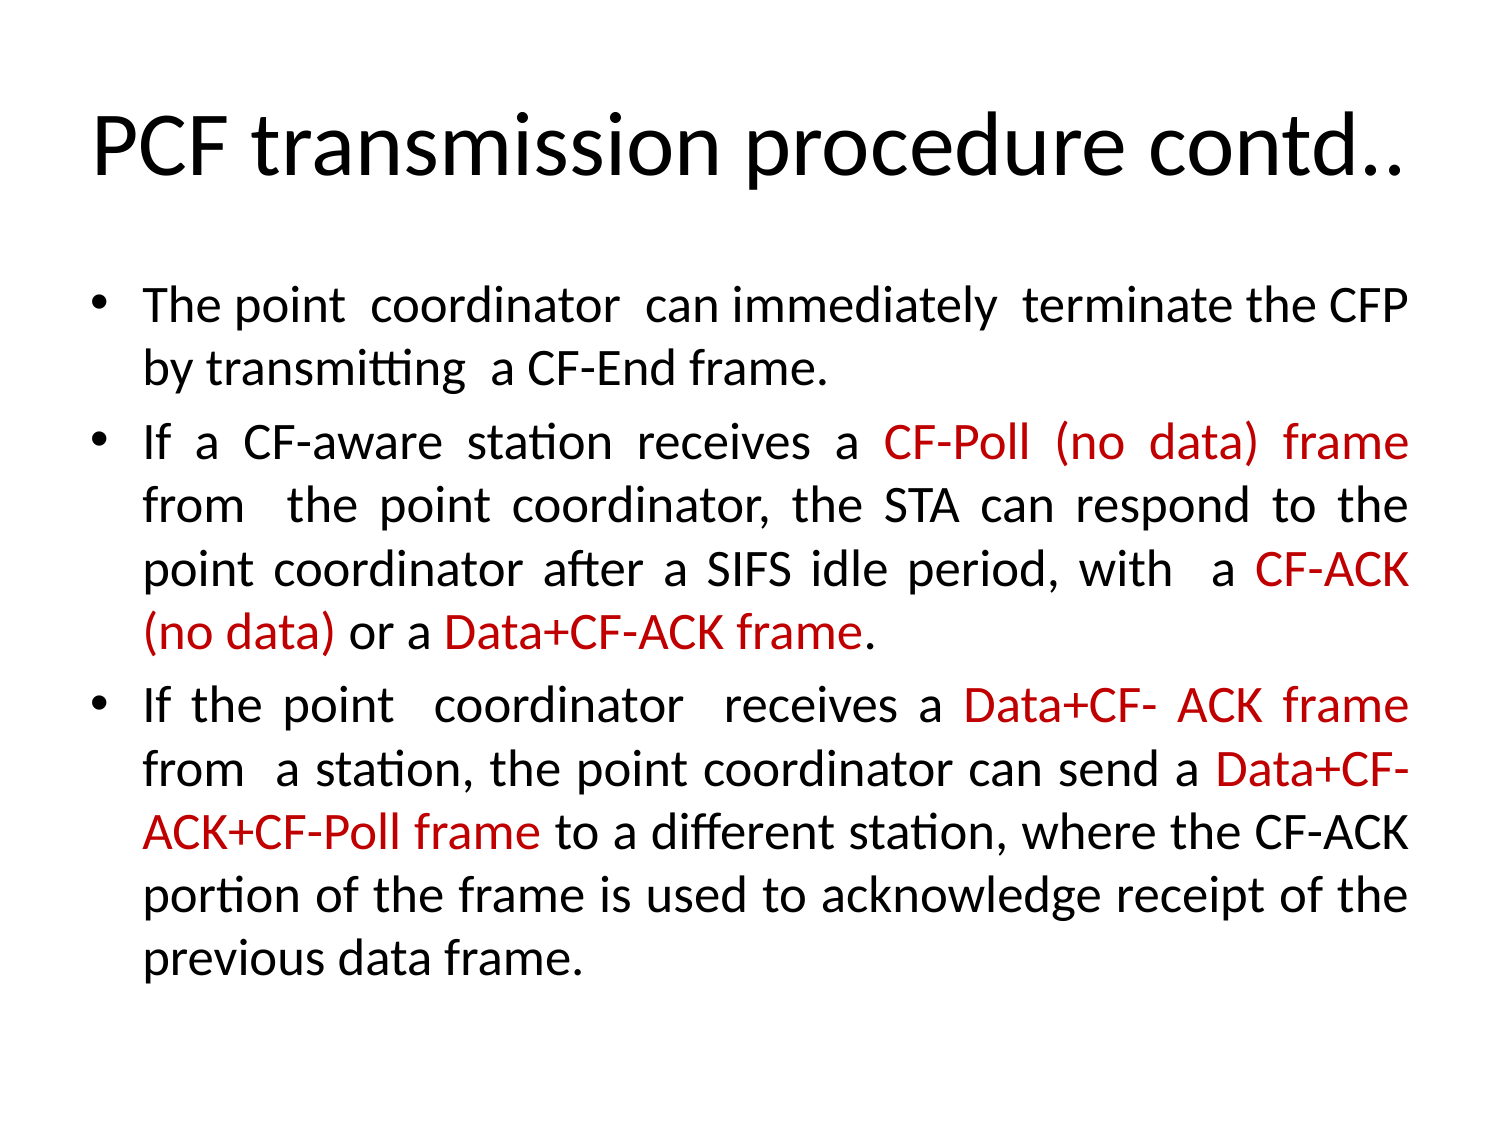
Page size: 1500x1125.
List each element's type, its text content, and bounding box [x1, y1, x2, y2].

title PCF transmission procedure contd.. [75, 45, 1425, 233]
list The point coordinator can immediately terminate the CFP by transmitting a CF-End frame. If a CF-aware station receives a CF-Poll (no data) frame from the point coordinator, the STA can respond to the point coordinator after a SIFS idle period, with a CF-ACK (no data) or a Data+CF-ACK frame. If the point coordinator receives a Data+CF- ACK frame from a station, the point coordinator can send a Data+CF-ACK+CF-Poll frame to a different station, where the CF-ACK portion of the frame is used to acknowledge receipt of the previous data frame. [75, 262, 1425, 1005]
